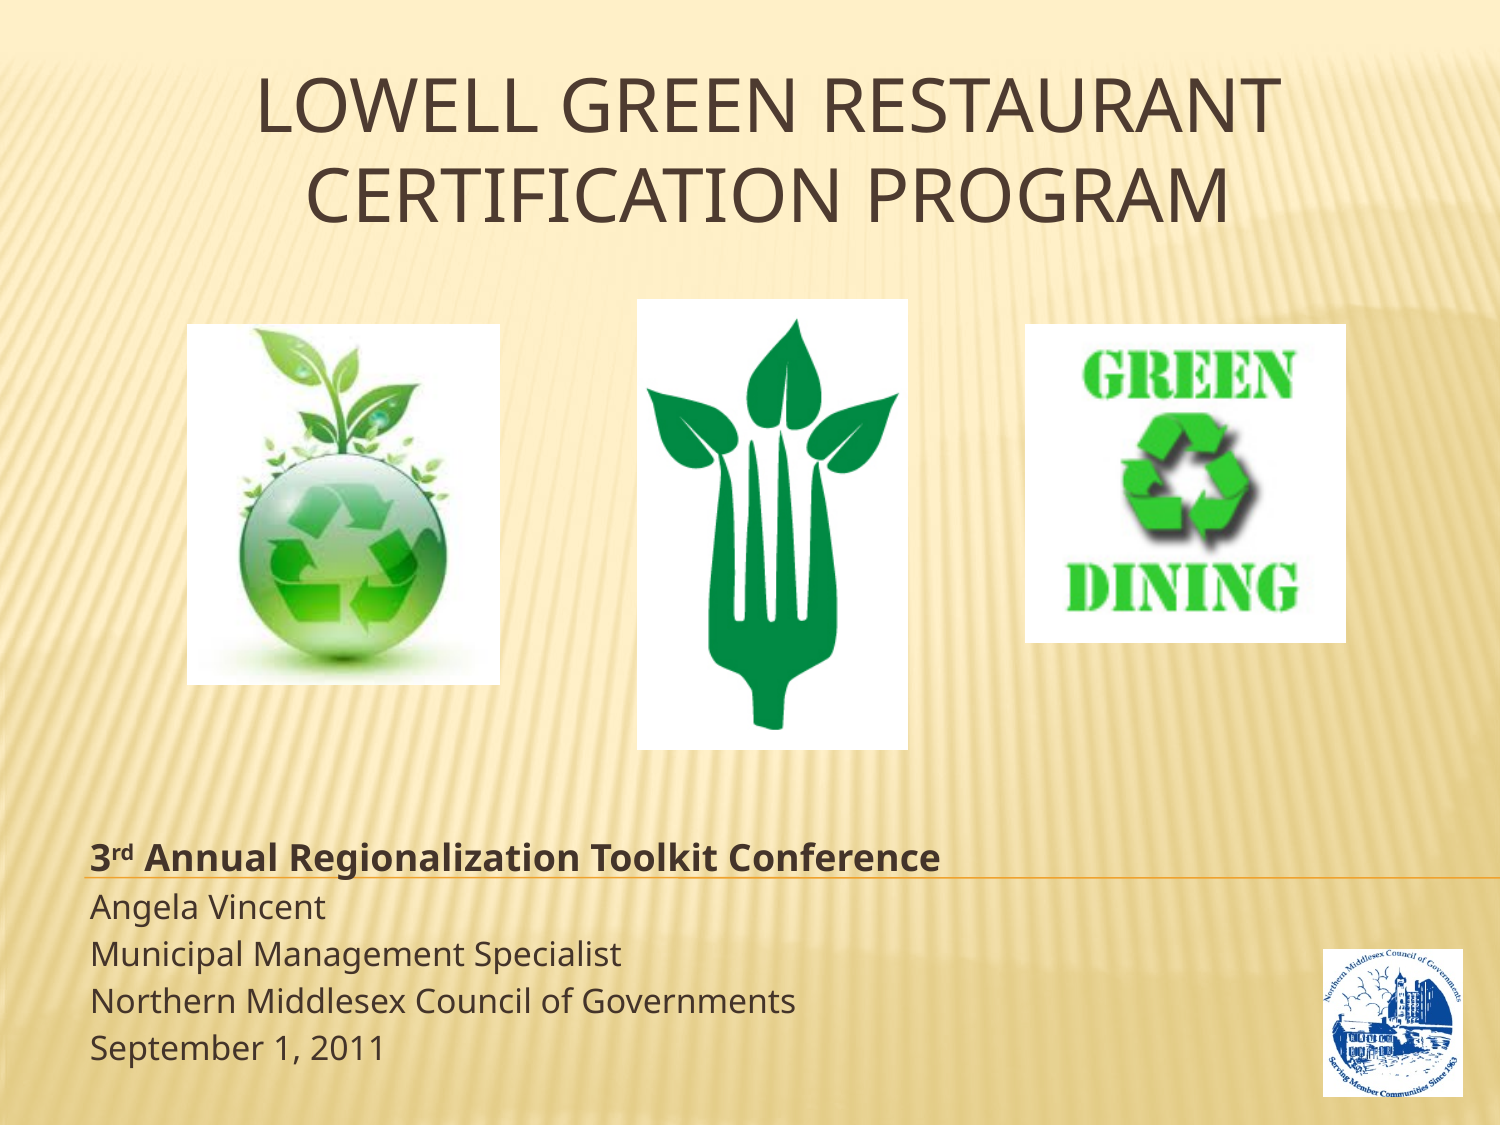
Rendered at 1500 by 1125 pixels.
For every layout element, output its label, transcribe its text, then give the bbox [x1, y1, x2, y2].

picture [1323, 949, 1464, 1098]
subtitle 3rd Annual Regionalization Toolkit Conference Angela Vincent Municipal Management Specialist Northern Middlesex Council of Governments September 1, 2011 [75, 825, 1463, 1075]
picture [637, 299, 908, 751]
picture [187, 324, 501, 685]
title Lowell Green Restaurant Certification Program [75, 50, 1463, 251]
picture [1024, 324, 1346, 644]
